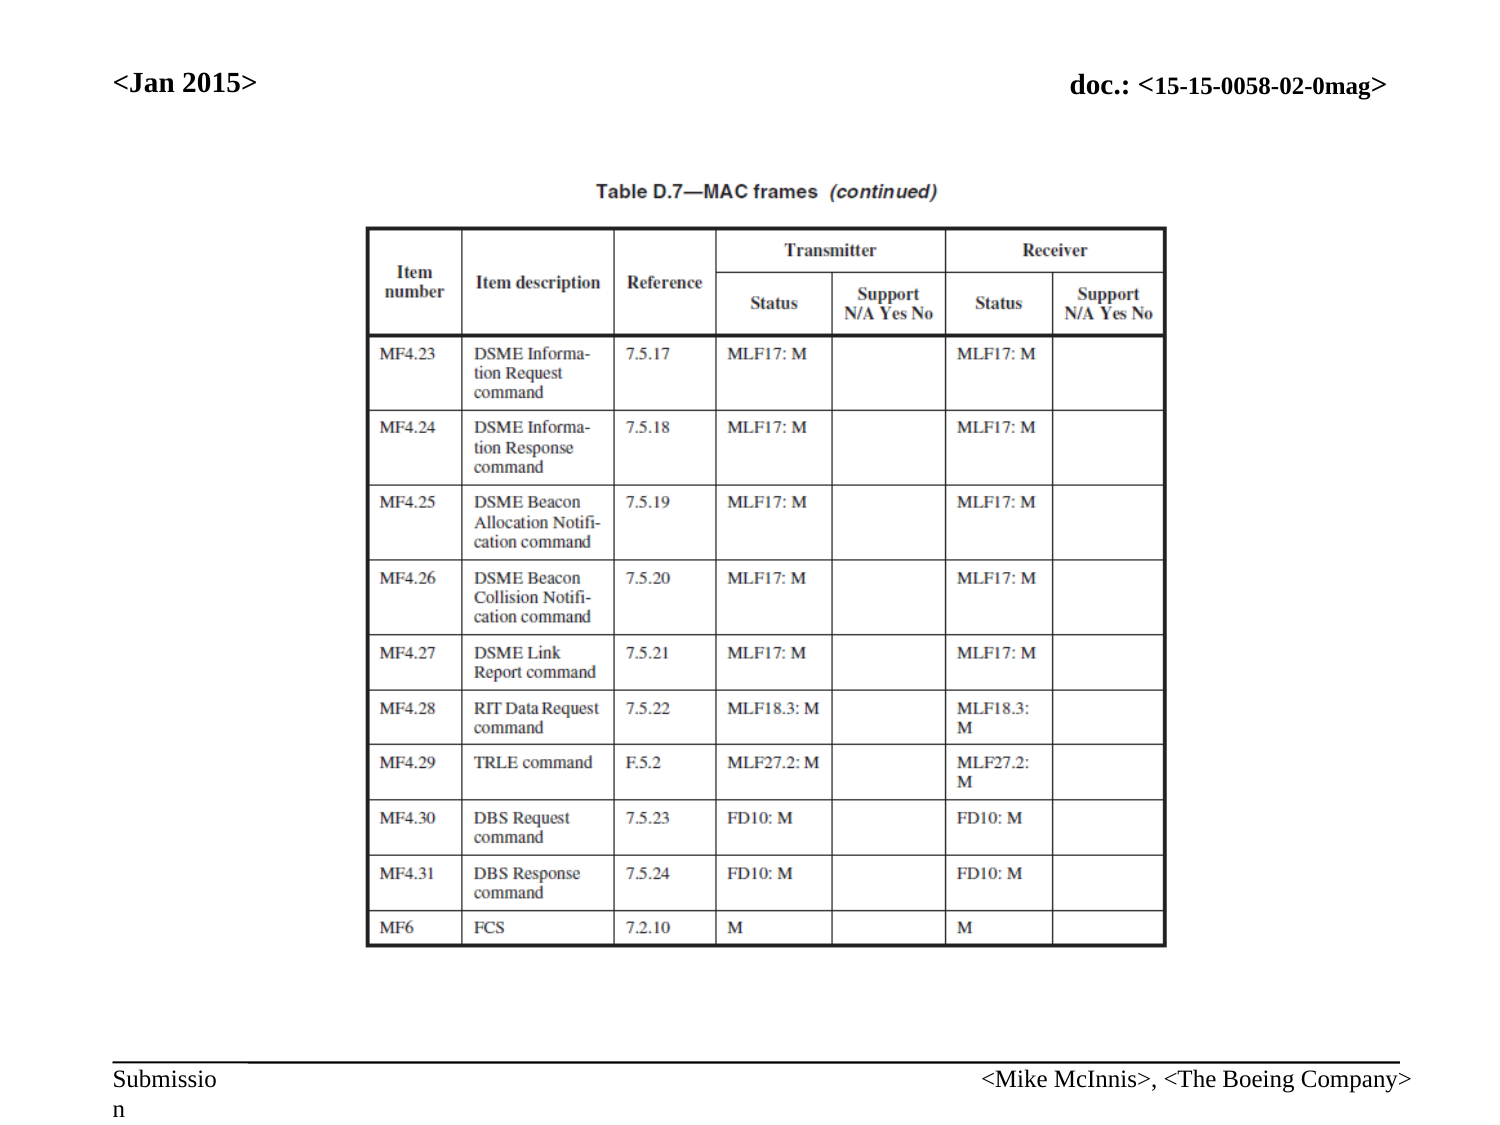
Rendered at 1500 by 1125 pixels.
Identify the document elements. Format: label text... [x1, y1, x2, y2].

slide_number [112, 62, 376, 99]
footer <Mike McInnis>, <The Boeing Company> [899, 1061, 1413, 1093]
picture [352, 178, 1185, 955]
